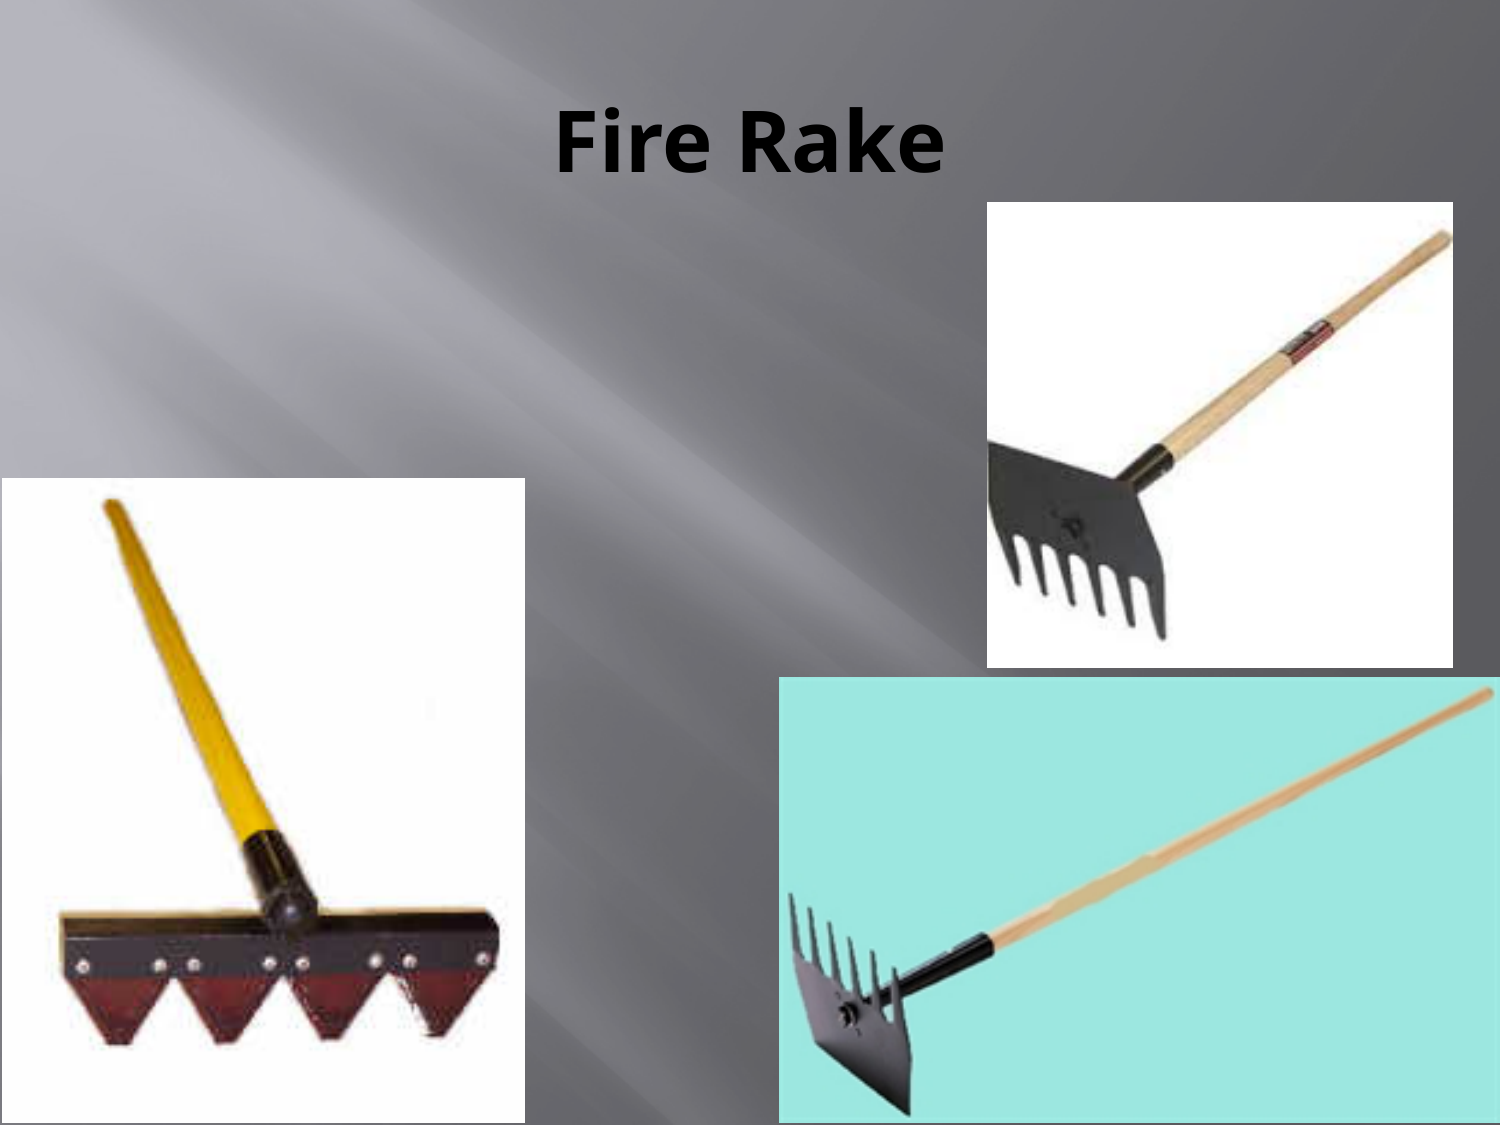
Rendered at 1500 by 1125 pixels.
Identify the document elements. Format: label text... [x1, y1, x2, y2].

picture [778, 677, 1500, 1123]
title Fire Rake [75, 45, 1425, 233]
picture [2, 478, 526, 1123]
picture [987, 202, 1453, 668]
